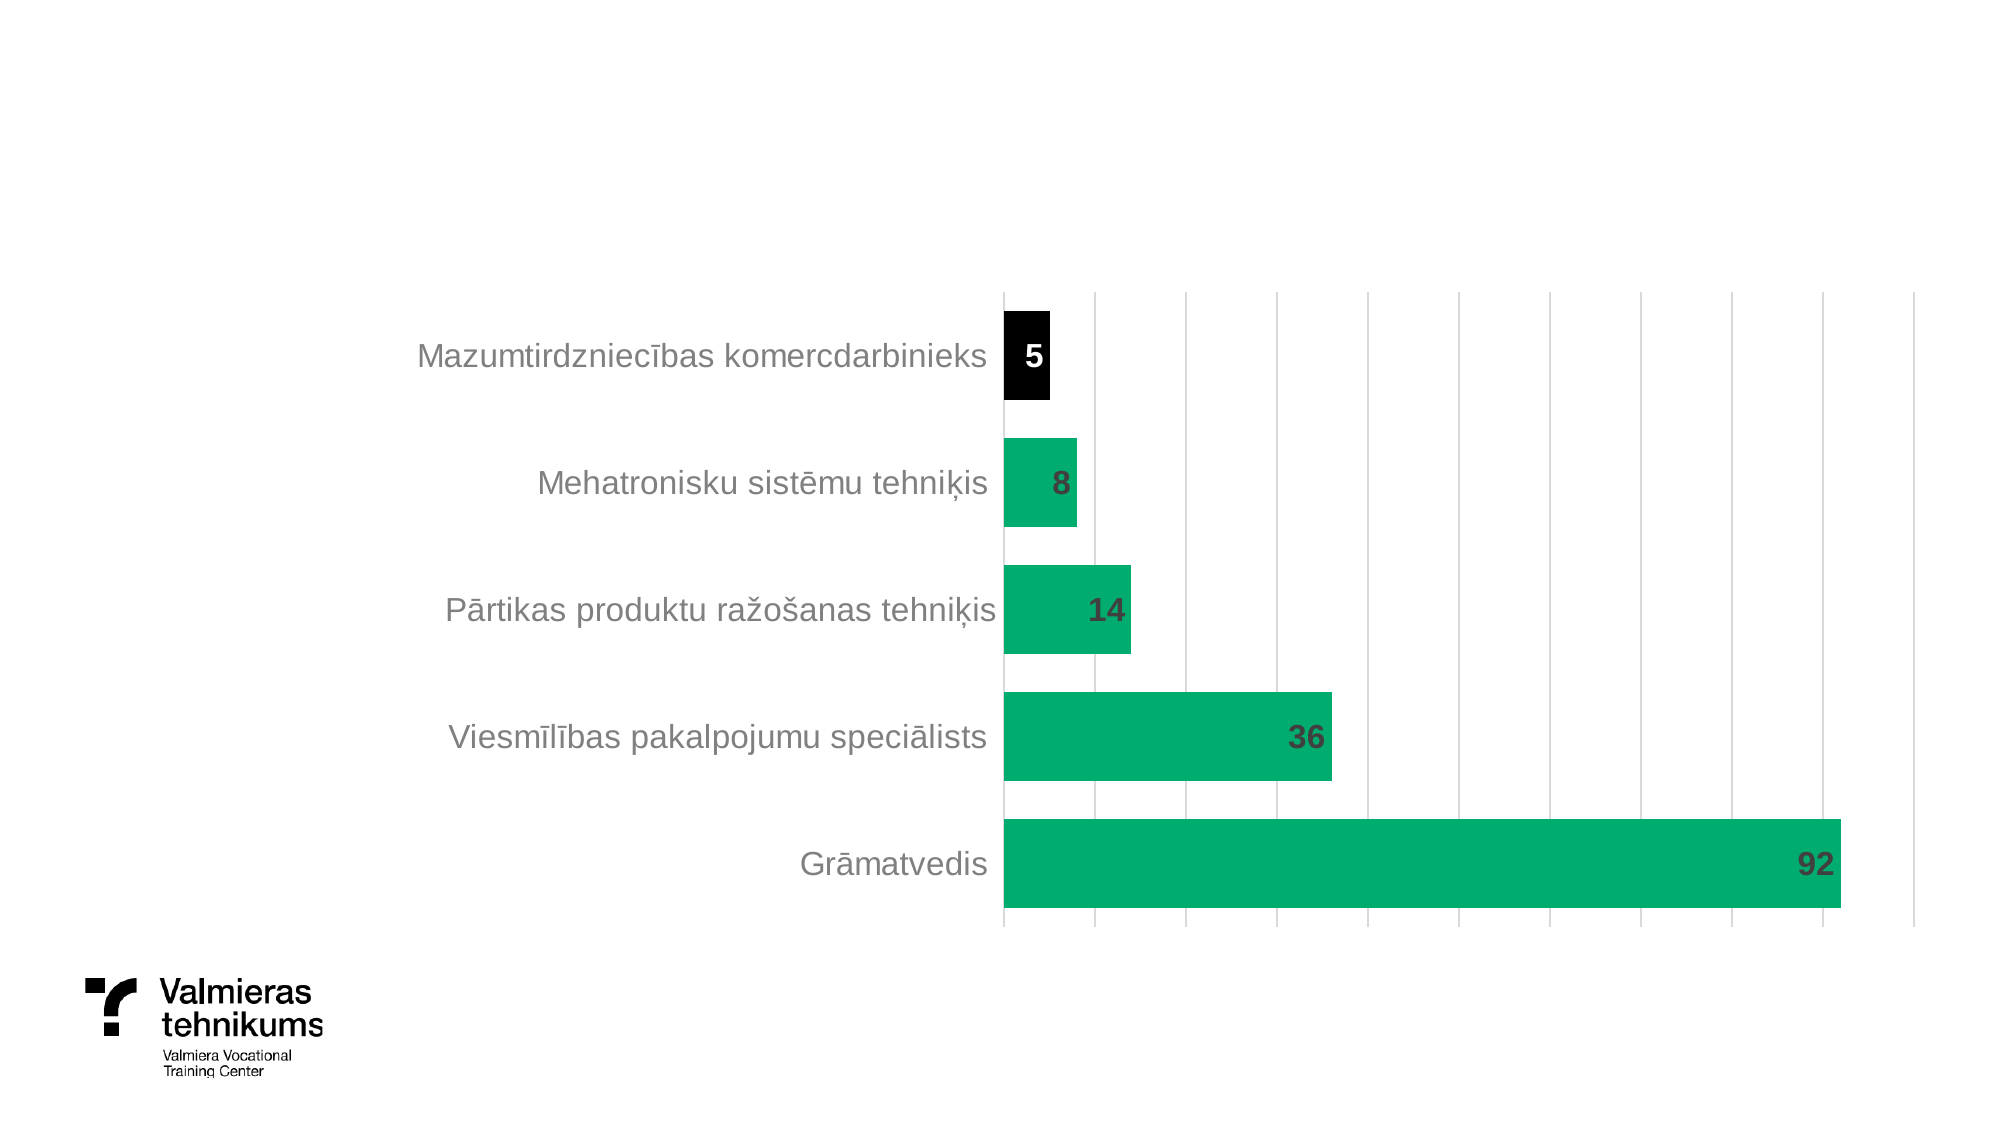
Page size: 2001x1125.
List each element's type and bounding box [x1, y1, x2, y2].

chart [385, 278, 1945, 941]
